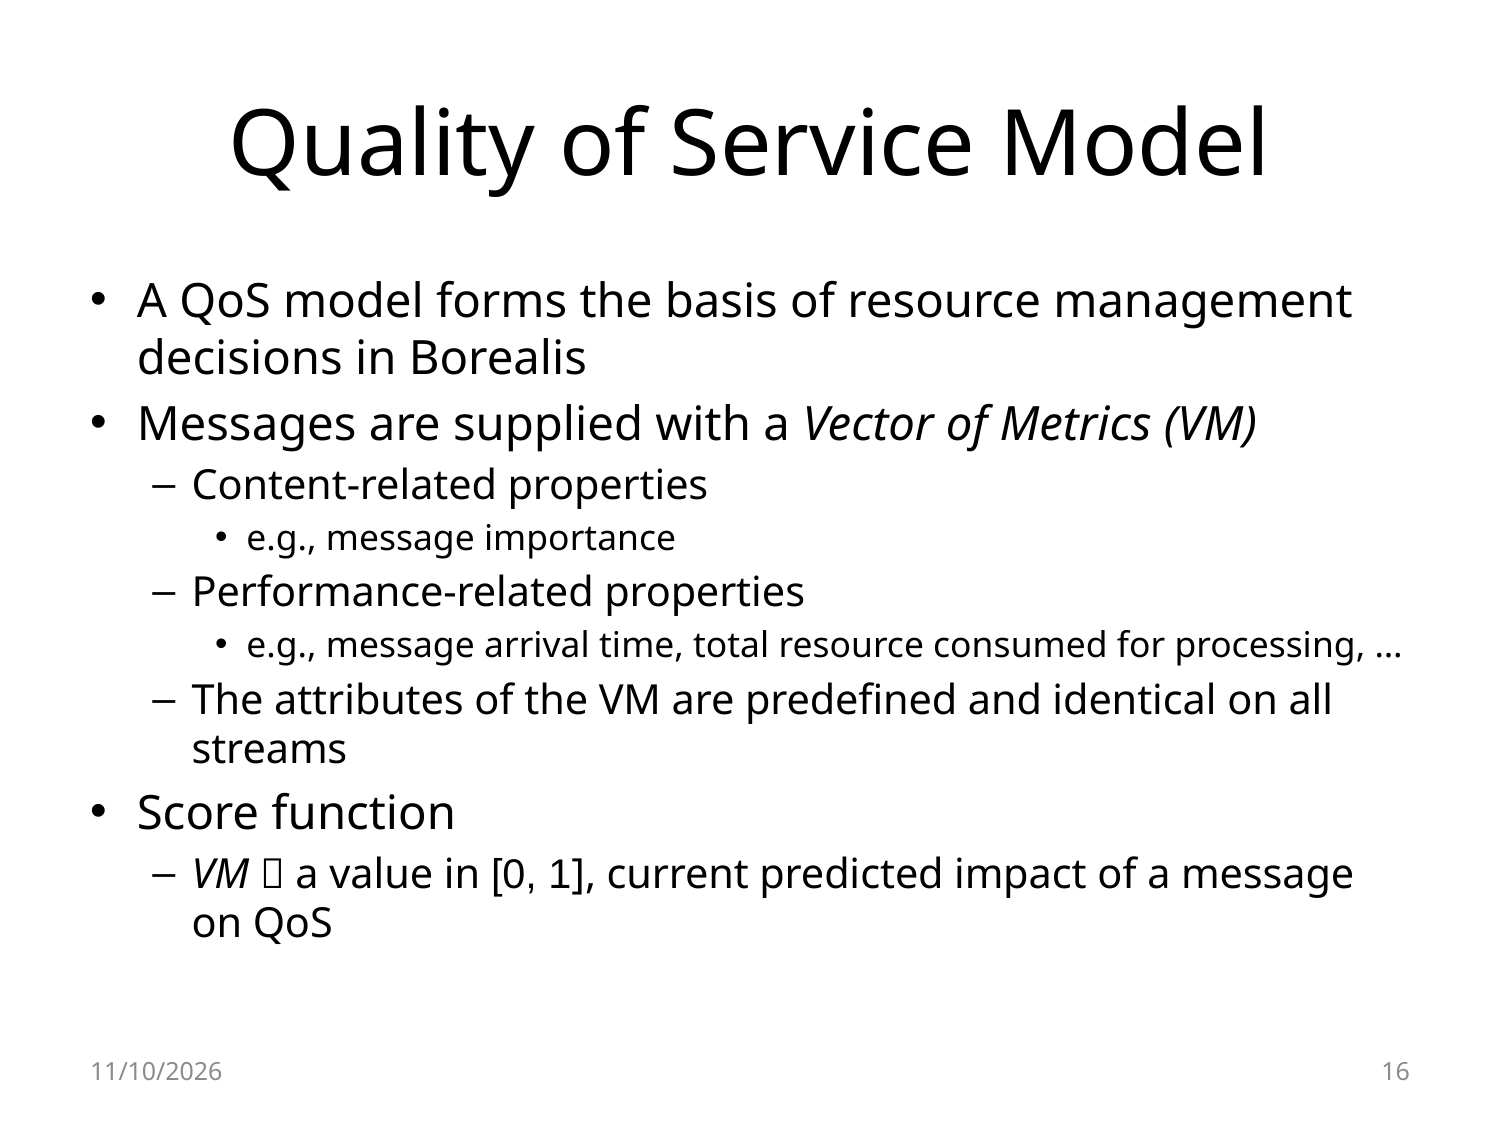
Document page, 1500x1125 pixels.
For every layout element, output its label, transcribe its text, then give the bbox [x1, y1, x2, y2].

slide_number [75, 1042, 425, 1103]
title Quality of Service Model [75, 45, 1425, 233]
list A QoS model forms the basis of resource management decisions in Borealis Messages are supplied with a Vector of Metrics (VM) Content-related properties e.g., message importance Performance-related properties e.g., message arrival time, total resource consumed for processing, … The attributes of the VM are predefined and identical on all streams Score function VM  a value in [0, 1], current predicted impact of a message on QoS [75, 262, 1425, 1005]
slide_number 16 [1074, 1042, 1425, 1103]
